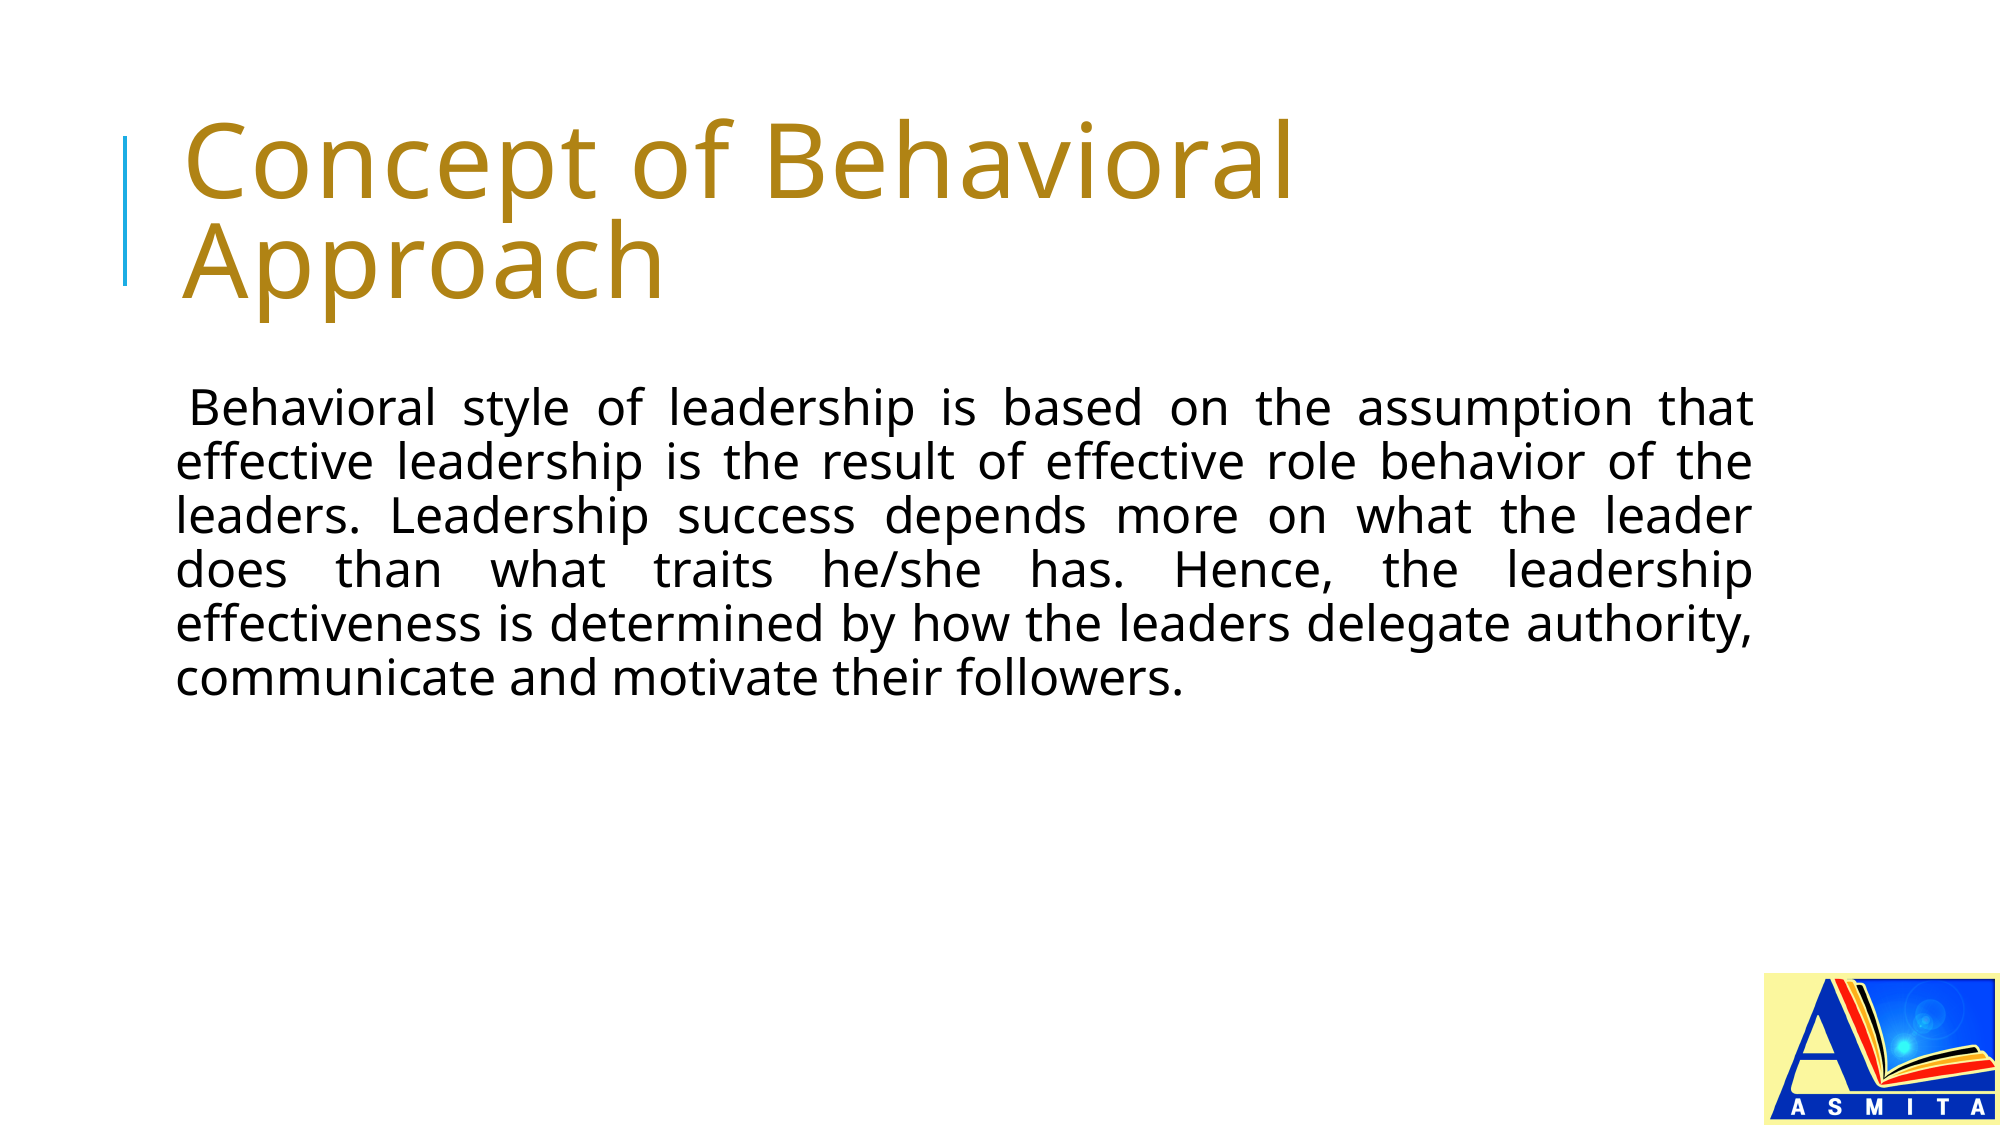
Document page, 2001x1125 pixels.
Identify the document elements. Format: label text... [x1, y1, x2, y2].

title Concept of Behavioral Approach [168, 96, 1763, 342]
list Behavioral style of leadership is based on the assumption that effective leadership is the result of effective role behavior of the leaders. Leadership success depends more on what the leader does than what traits he/she has. Hence, the leadership effectiveness is determined by how the leaders delegate authority, communicate and motivate their followers. [168, 375, 1763, 1035]
picture [1764, 973, 2000, 1125]
